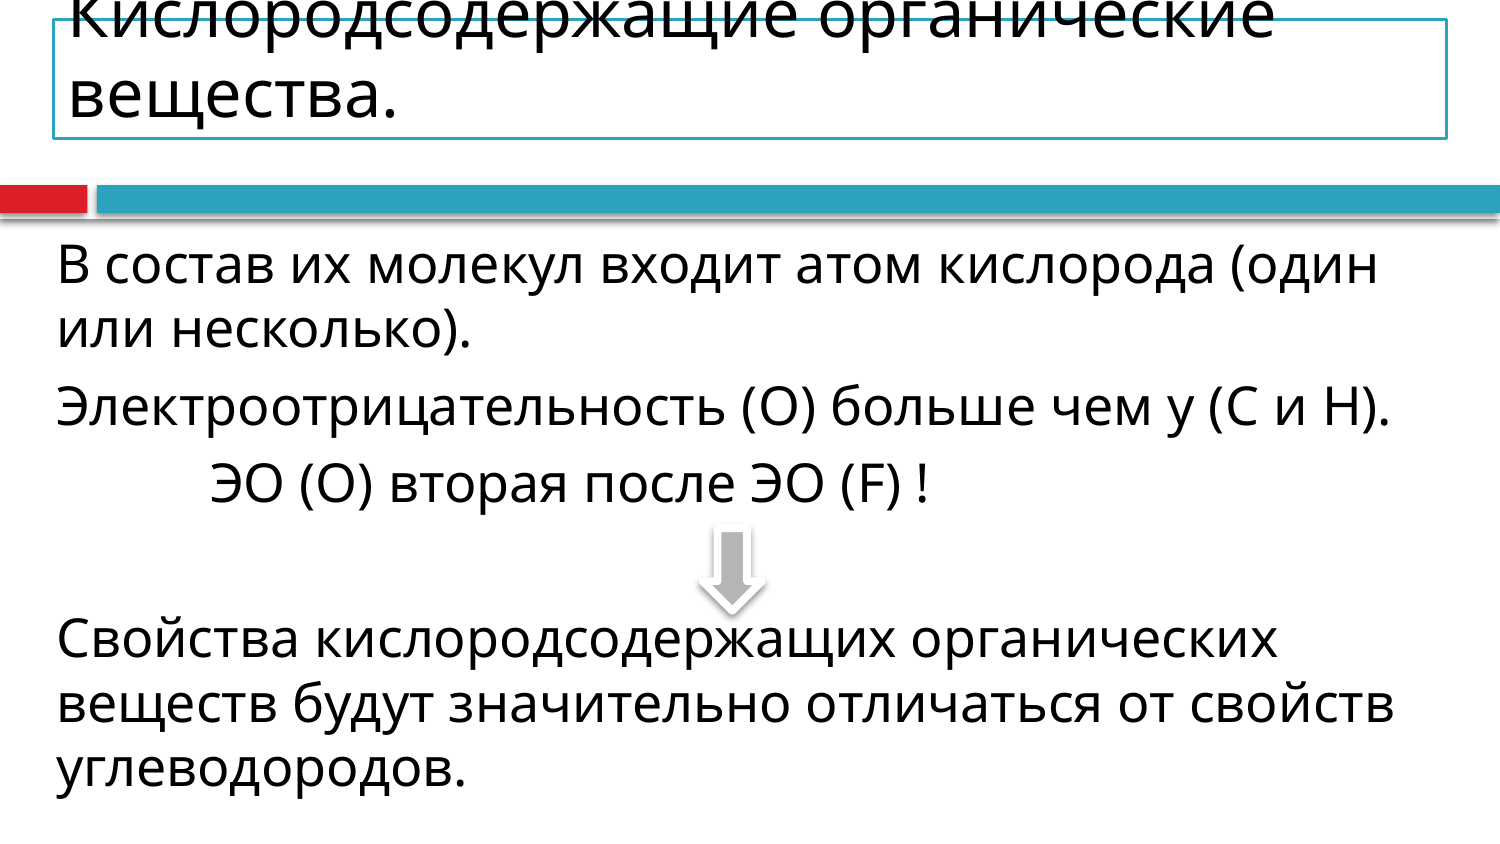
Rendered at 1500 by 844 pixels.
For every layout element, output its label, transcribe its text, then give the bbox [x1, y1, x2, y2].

list В состав их молекул входит атом кислорода (один или несколько). Электроотрицательность (O) больше чем у (С и H). ЭО (О) вторая после ЭО (F) ! Свойства кислородсодержащих органических веществ будут значительно отличаться от свойств углеводородов. [41, 221, 1471, 812]
title Кислородсодержащие органические вещества. [52, 18, 1448, 140]
text_box [698, 524, 766, 615]
